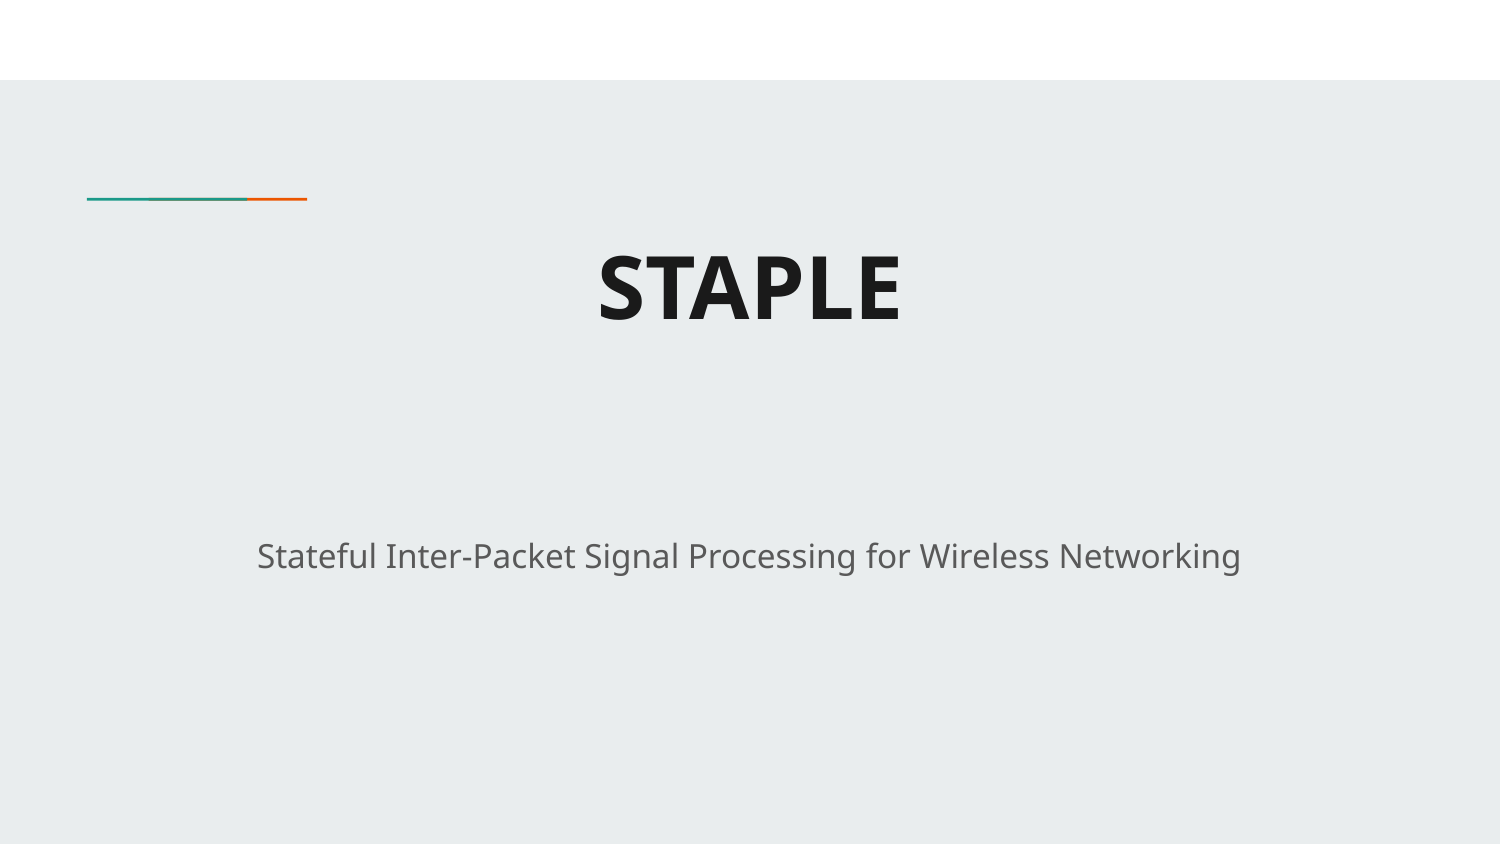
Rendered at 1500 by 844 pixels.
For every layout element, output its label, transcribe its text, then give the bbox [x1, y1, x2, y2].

subtitle Stateful Inter-Packet Signal Processing for Wireless Networking [119, 520, 1381, 610]
title STAPLE [119, 216, 1381, 490]
